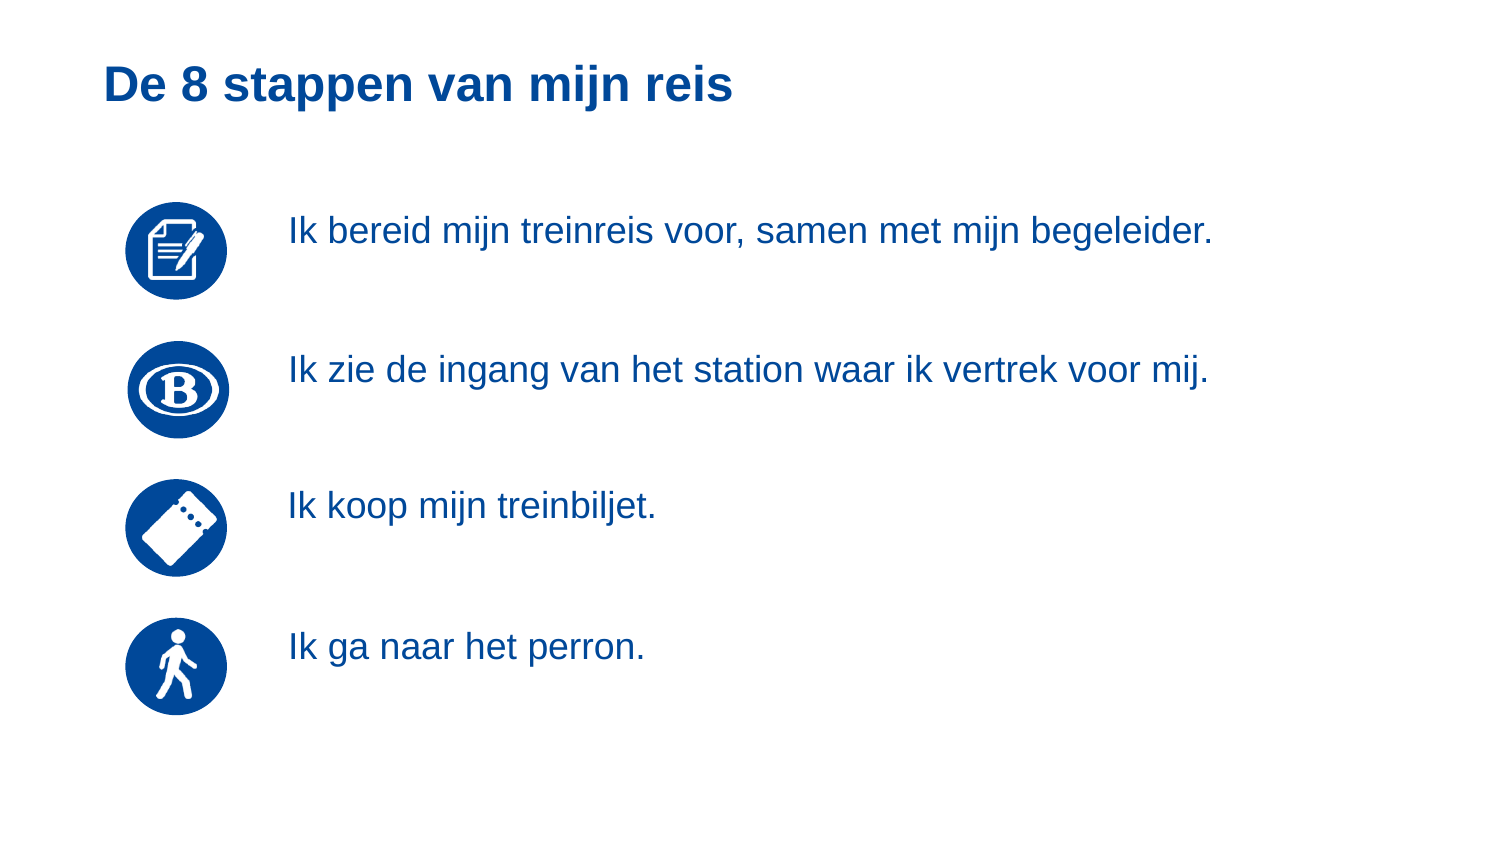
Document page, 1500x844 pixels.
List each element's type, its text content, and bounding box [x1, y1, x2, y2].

text_box Ik koop mijn treinbiljet. [272, 484, 1475, 582]
picture [155, 629, 197, 700]
text_box Ik zie de ingang van het station waar ik vertrek voor mij. [273, 340, 1439, 439]
picture [148, 219, 204, 281]
title De 8 stappen van mijn reis [88, 43, 1425, 161]
picture [125, 474, 233, 582]
text_box [125, 202, 227, 300]
text_box Ik ga naar het perron. [273, 617, 1314, 716]
text_box Ik bereid mijn treinreis voor, samen met mijn begeleider. [273, 202, 1476, 300]
text_box [125, 617, 227, 716]
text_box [125, 336, 232, 443]
